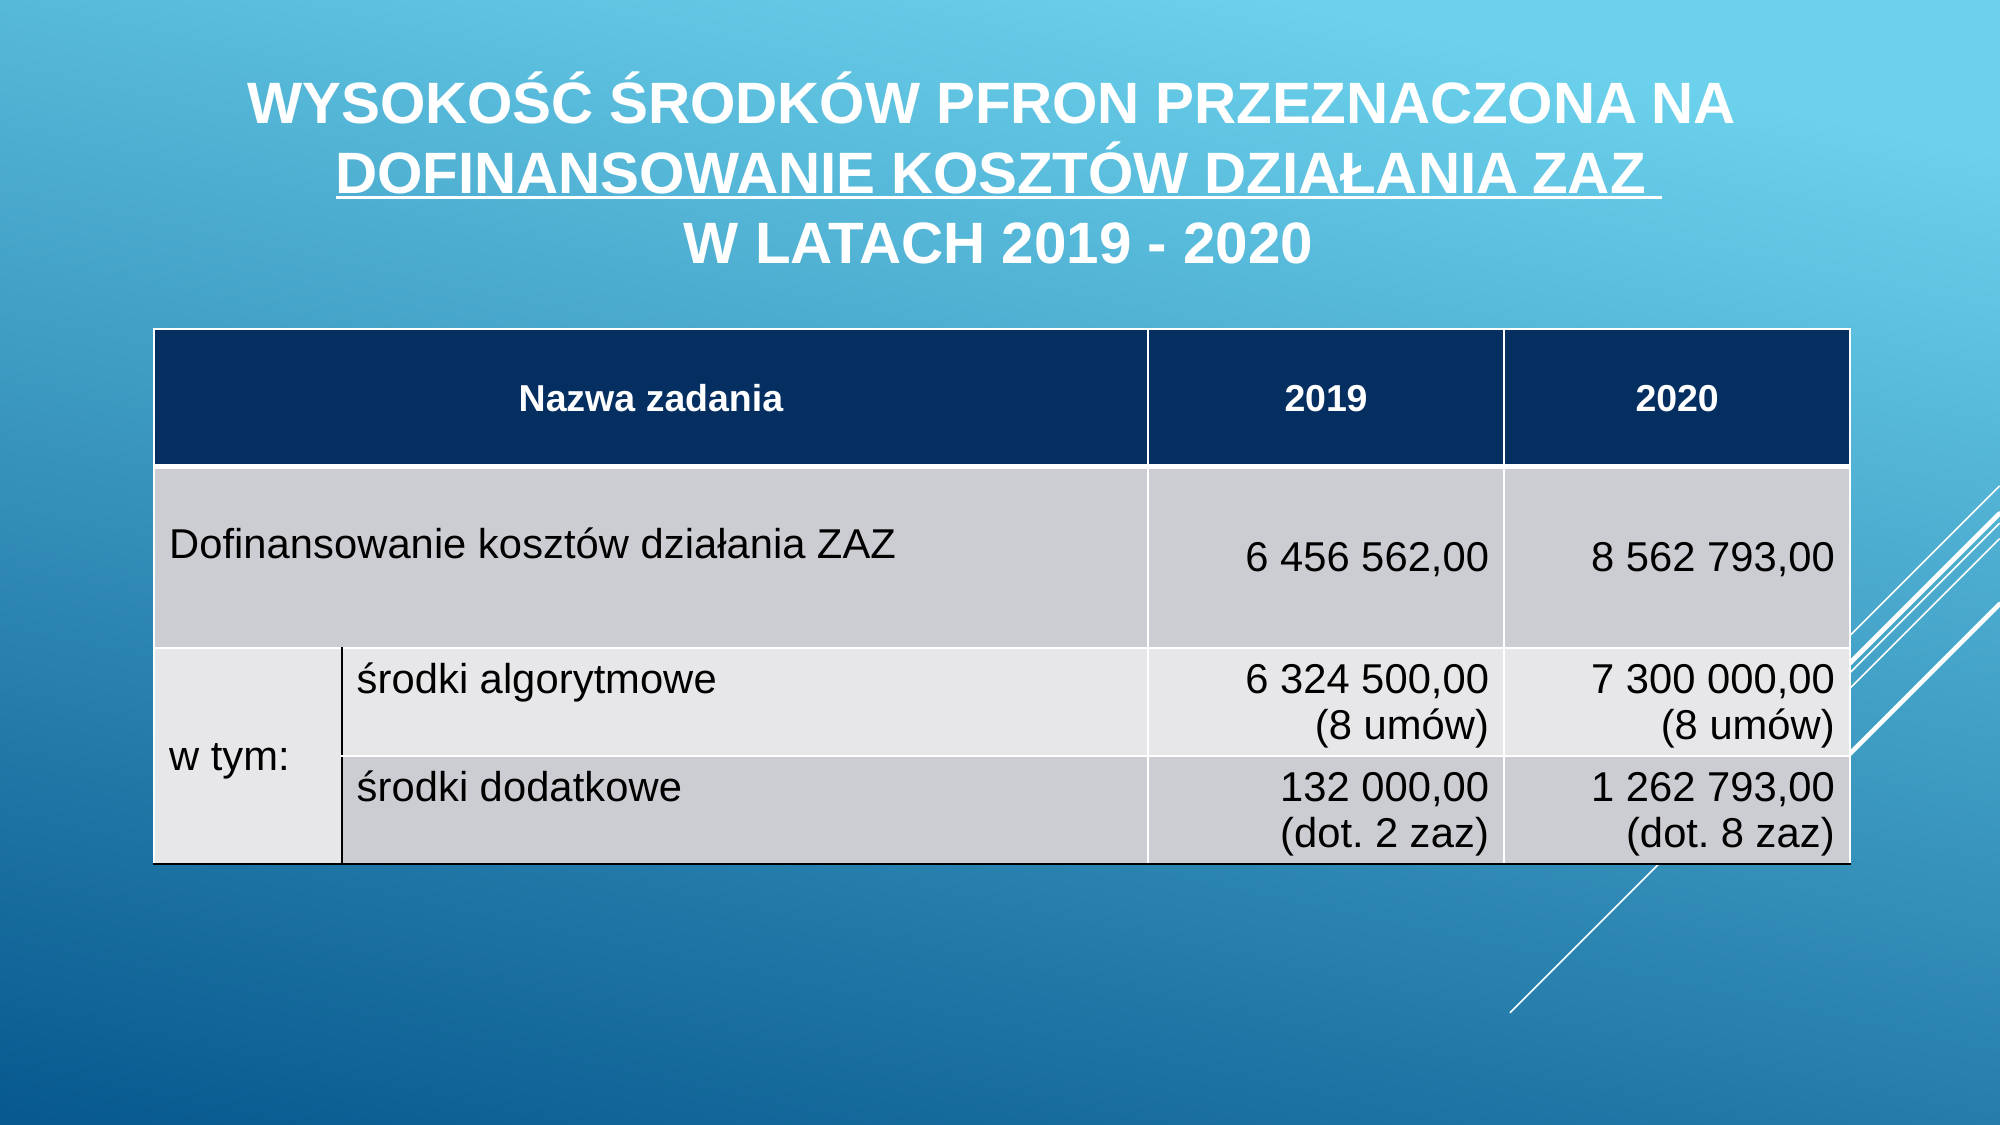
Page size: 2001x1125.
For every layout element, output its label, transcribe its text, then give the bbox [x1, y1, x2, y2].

table_cell w tym: [155, 649, 341, 863]
table_cell 6 324 500,00 (8 umów) [1149, 649, 1503, 755]
table_cell środki dodatkowe [343, 757, 1147, 863]
table_header 2019 [1149, 330, 1503, 464]
table_cell 6 456 562,00 [1149, 469, 1503, 647]
table_cell 1 262 793,00 (dot. 8 zaz) [1505, 757, 1849, 863]
table_cell środki algorytmowe [343, 649, 1147, 755]
table_header 2020 [1505, 330, 1849, 464]
table_cell Dofinansowanie kosztów działania ZAZ [155, 469, 1147, 647]
title WYSOKOŚĆ ŚRODKÓW PFRON PRZEZNACZONA NA DOFINANSOWANIE KOSZTÓW DZIAŁANIA ZAZ W LATACH 2019 - 2020 [120, 47, 1878, 292]
table_header Nazwa zadania [155, 330, 1147, 464]
table_cell 132 000,00 (dot. 2 zaz) [1149, 757, 1503, 863]
table_cell 8 562 793,00 [1505, 469, 1849, 647]
table_cell 7 300 000,00 (8 umów) [1505, 649, 1849, 755]
